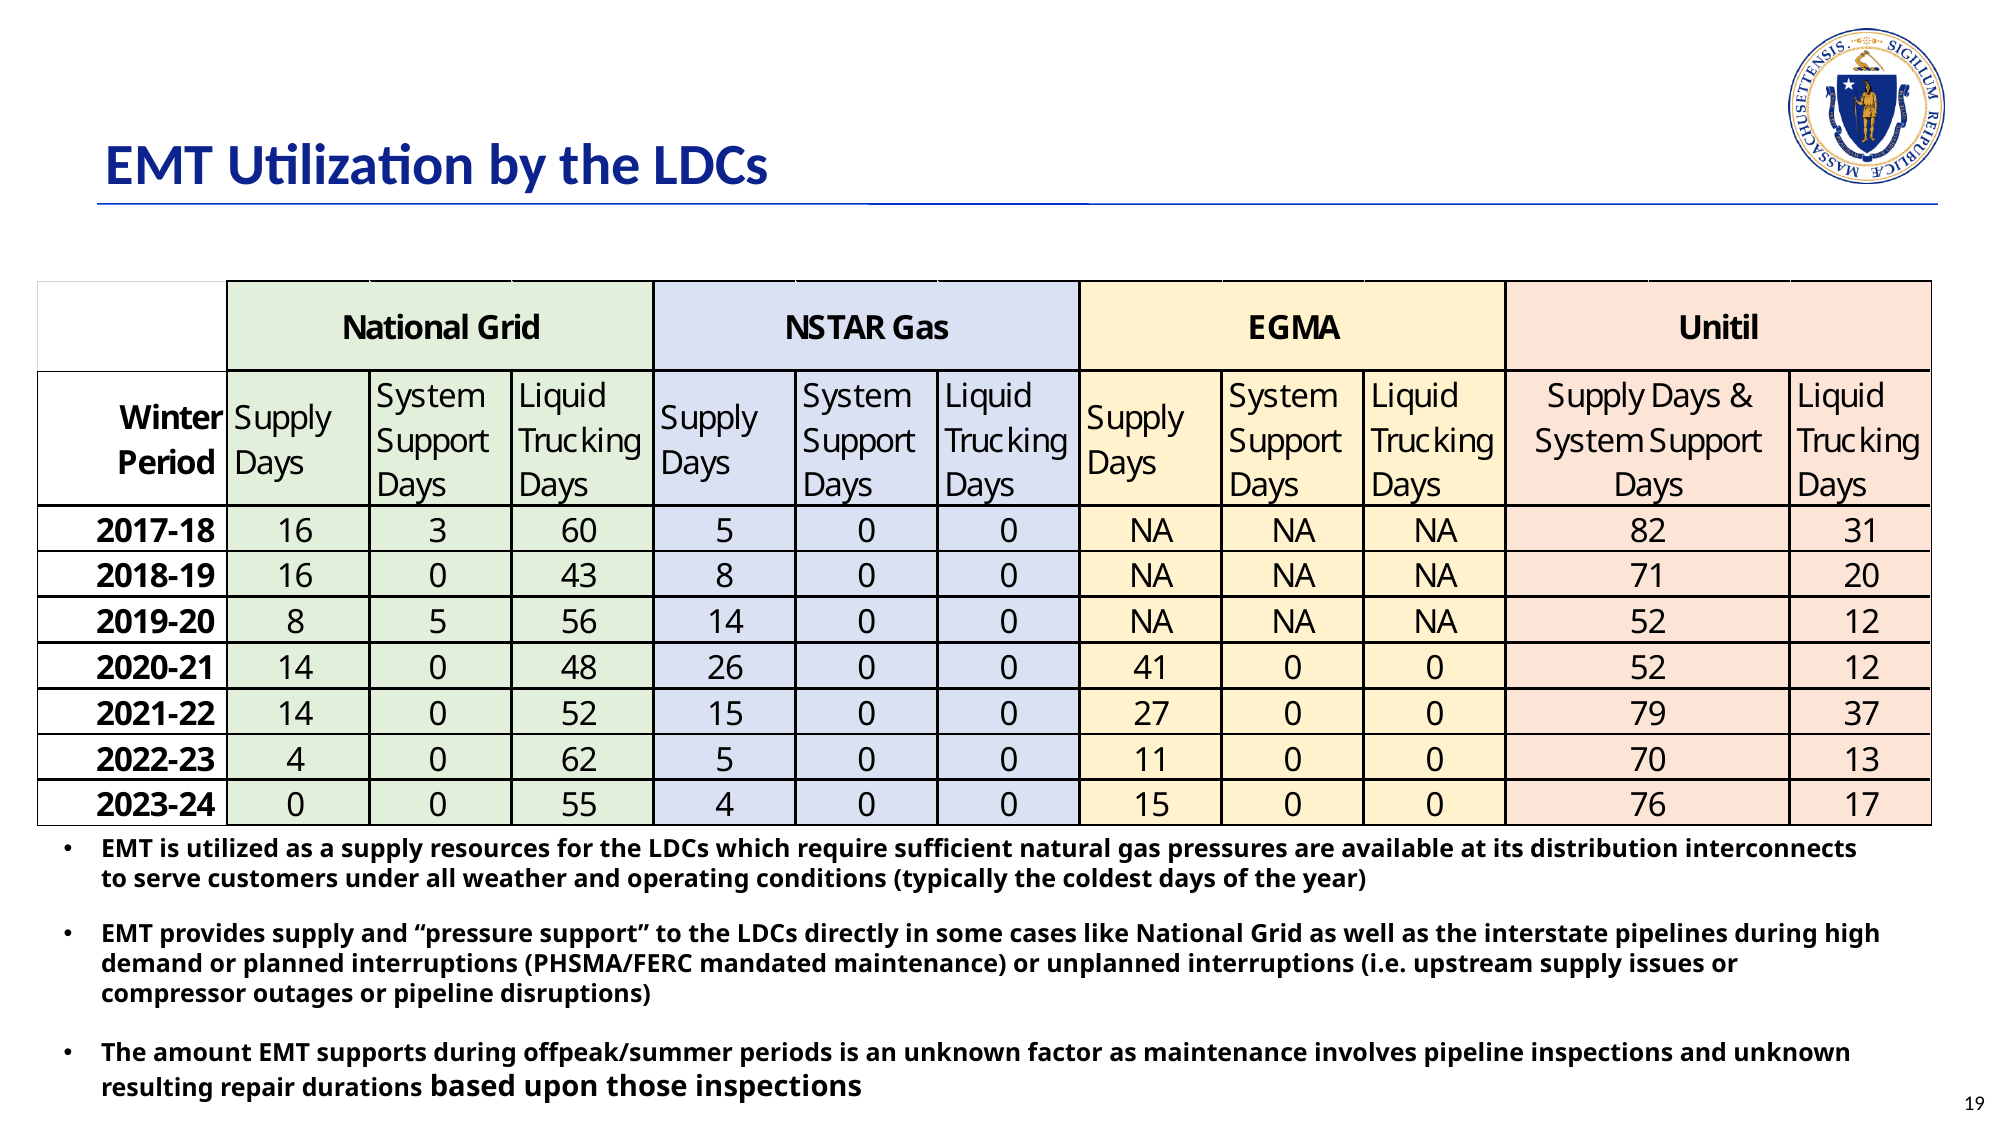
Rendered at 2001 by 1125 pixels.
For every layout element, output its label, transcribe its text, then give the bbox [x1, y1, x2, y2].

slide_number 19 [1577, 1081, 2000, 1125]
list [36, 280, 1934, 828]
text_box EMT is utilized as a supply resources for the LDCs which require sufficient natural gas pressures are available at its distribution interconnects to serve customers under all weather and operating conditions (typically the coldest days of the year)​ EMT provides supply and “pressure support” to the LDCs directly in some cases like National Grid as well as the interstate pipelines during high demand or planned interruptions (PHSMA/FERC mandated maintenance) or unplanned interruptions (i.e. upstream supply issues or compressor outages or pipeline disruptions)​ The amount EMT supports during offpeak/summer periods is an unknown factor as maintenance involves pipeline inspections and unknown resulting repair durations based upon those inspections​ [48, 838, 1903, 1083]
title EMT Utilization by the LDCs [90, 7, 1783, 205]
picture [1788, 28, 1945, 184]
